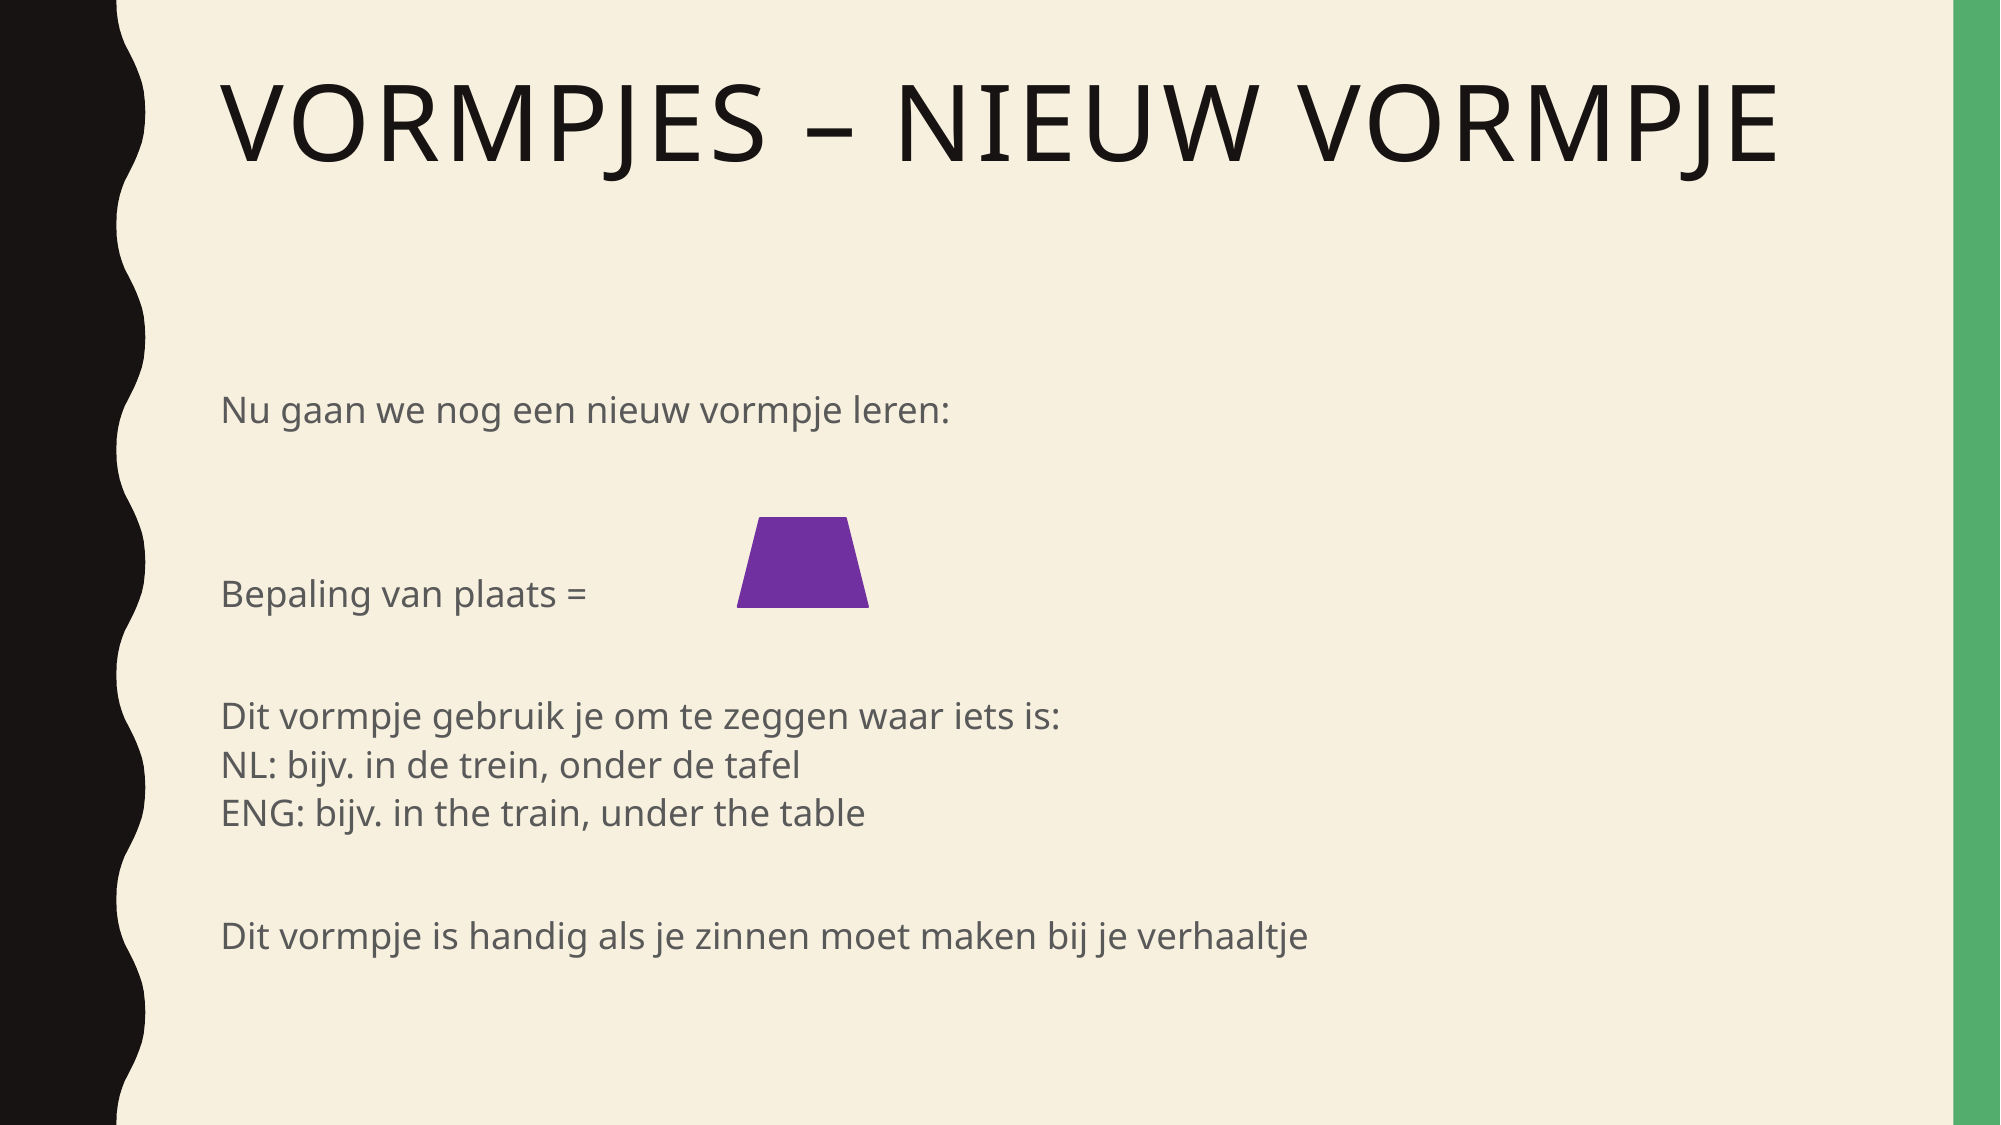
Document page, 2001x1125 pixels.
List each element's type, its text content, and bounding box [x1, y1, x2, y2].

title Vormpjes – nieuw vormpje [205, 62, 1875, 308]
text_box [736, 517, 869, 608]
list Nu gaan we nog een nieuw vormpje leren: Bepaling van plaats = Dit vormpje gebruik je om te zeggen waar iets is: NL: bijv. in de trein, onder de tafel ENG: bijv. in the train, under the table Dit vormpje is handig als je zinnen moet maken bij je verhaaltje [205, 375, 1875, 965]
